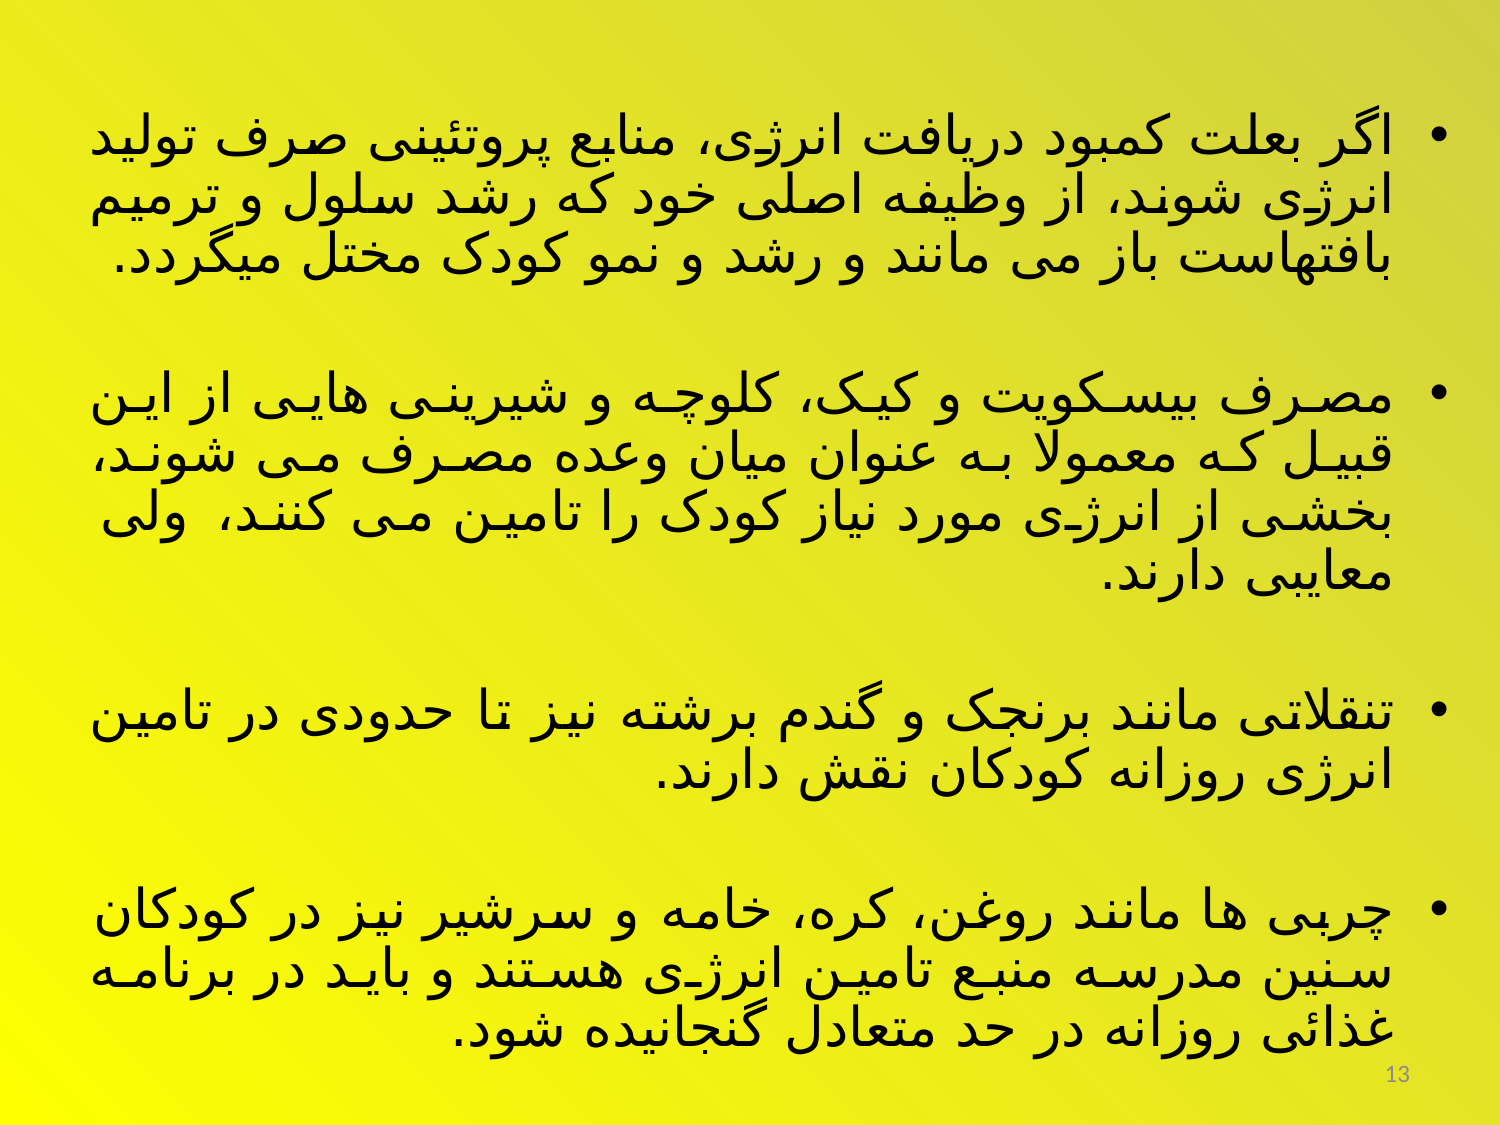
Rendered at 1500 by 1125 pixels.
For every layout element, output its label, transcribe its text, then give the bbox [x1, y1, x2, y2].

list اگر بعلت کمبود دریافت انرژی، منابع پروتئینی صرف تولید انرژی شوند، از وظیفه اصلی خود که رشد سلول و ترمیم بافتهاست باز می مانند و رشد و نمو کودک مختل میگردد. مصرف بیسکویت و کیک، کلوچه و شیرینی هایی از این قبیل که معمولا به عنوان میان وعده مصرف می شوند، بخشی از انرژی مورد نیاز کودک را تامین می کنند، ولی معایبی دارند. تنقلاتی مانند برنجک و گندم برشته نیز تا حدودی در تامین انرژی روزانه کودکان نقش دارند. چربی ها مانند روغن، کره، خامه و سرشیر نیز در کودکان سنین مدرسه منبع تامین انرژی هستند و باید در برنامه غذائی روزانه در حد متعادل گنجانیده شود. [75, 99, 1463, 1071]
slide_number 13 [1074, 1042, 1425, 1103]
